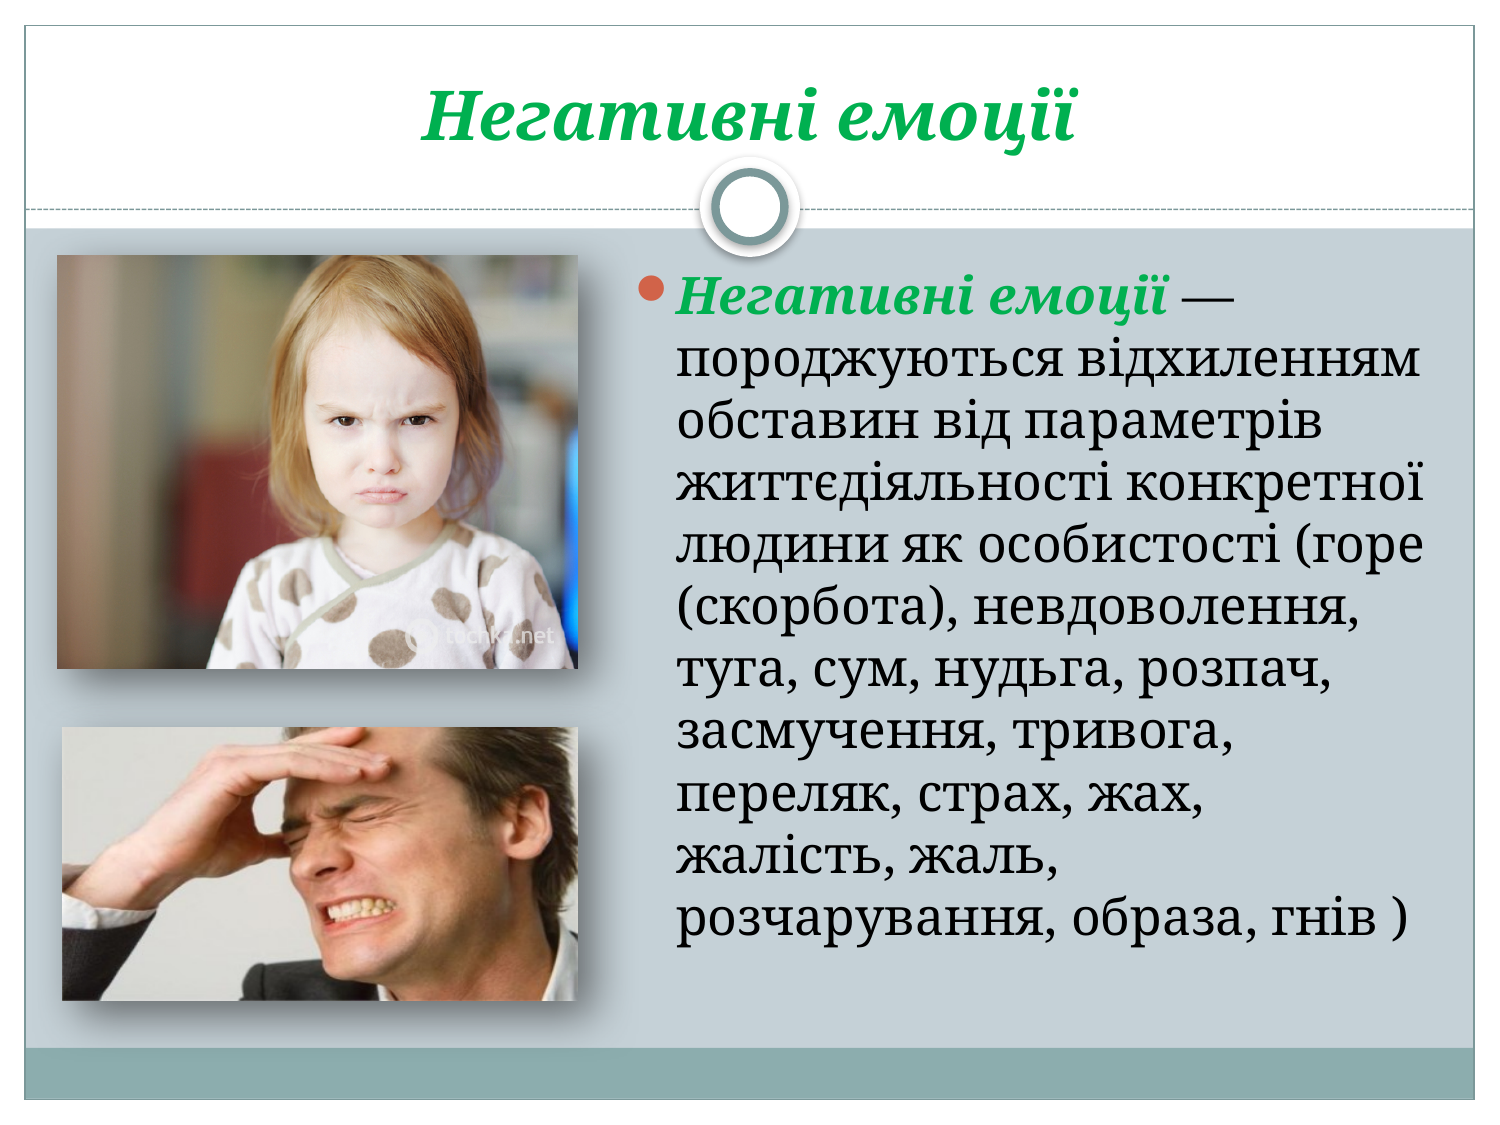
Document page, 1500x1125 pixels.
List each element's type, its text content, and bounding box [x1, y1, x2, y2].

picture [57, 255, 578, 670]
list Негативні емоції — породжуються відхиленням обставин від параметрів життєдіяльності конкретної людини як особистості (горе (скорбота), невдоволення, туга, сум, нудьга, розпач, засмучення, тривога, переляк, страх, жах, жалість, жаль, розчарування, образа, гнів ) [620, 255, 1445, 1001]
picture [62, 727, 578, 1002]
title Негативні емоції [49, 37, 1450, 162]
